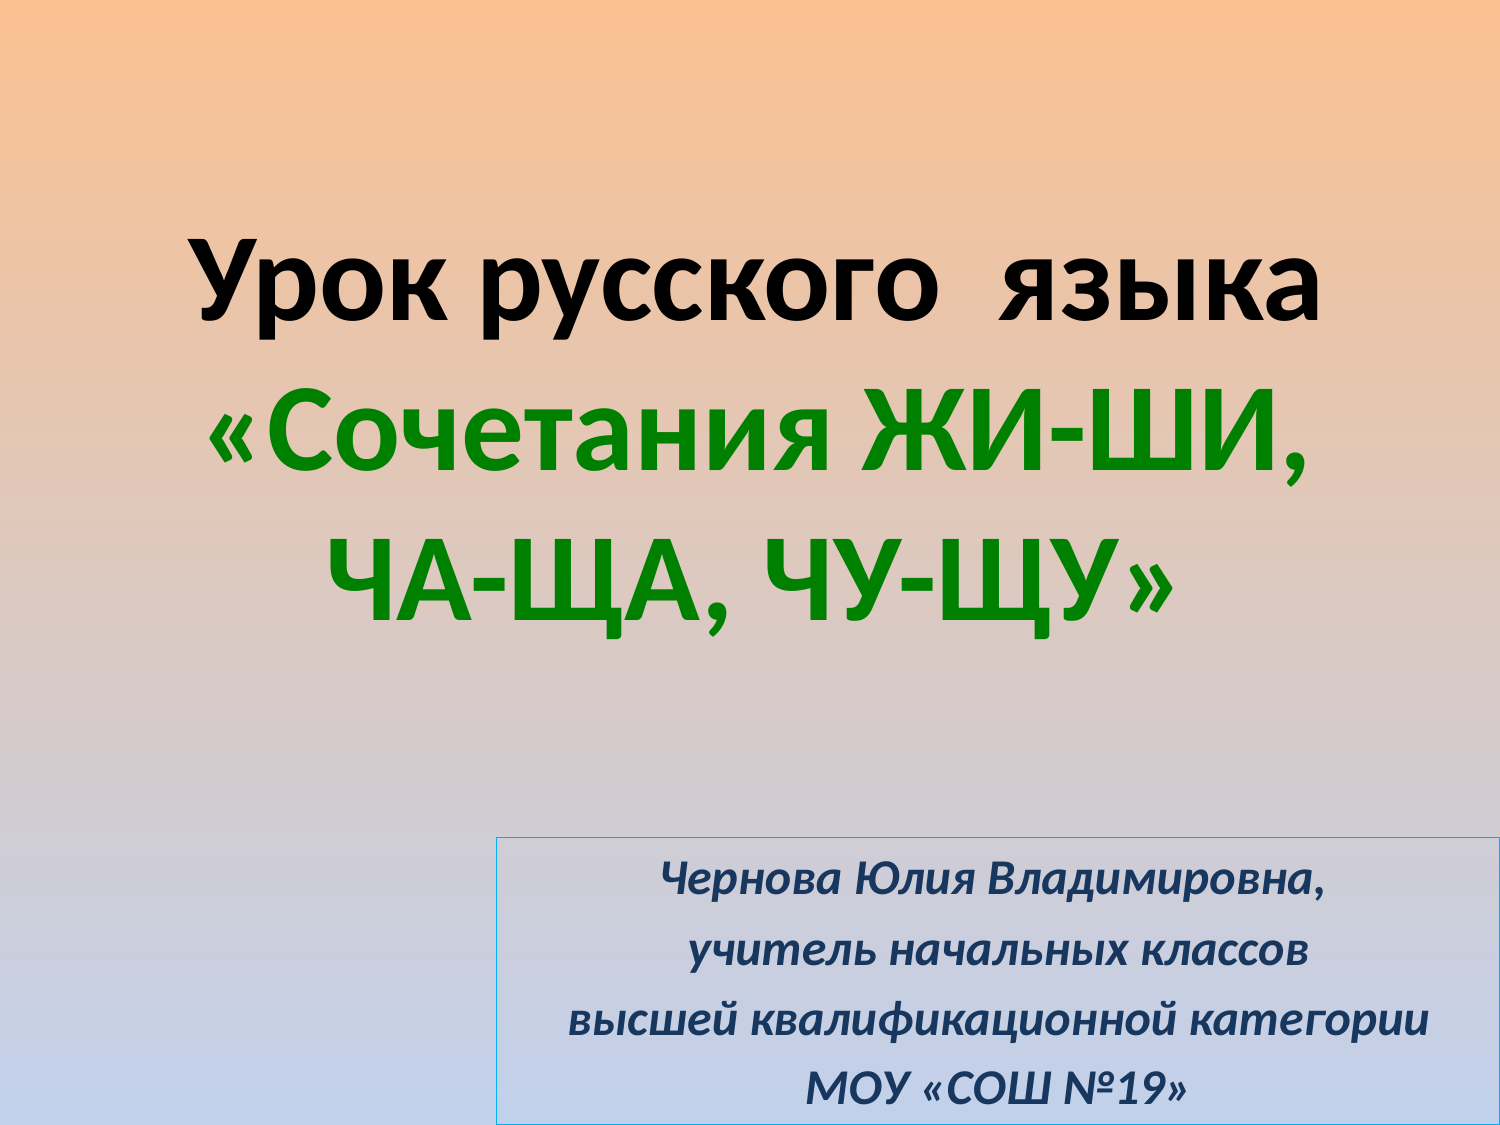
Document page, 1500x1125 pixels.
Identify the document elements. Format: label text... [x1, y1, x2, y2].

subtitle Чернова Юлия Владимировна, учитель начальных классов высшей квалификационной категории МОУ «СОШ №19» [496, 837, 1500, 1125]
title Урок русского языка «Сочетания ЖИ-ШИ, ЧА-ЩА, ЧУ-ЩУ» [76, 209, 1437, 632]
